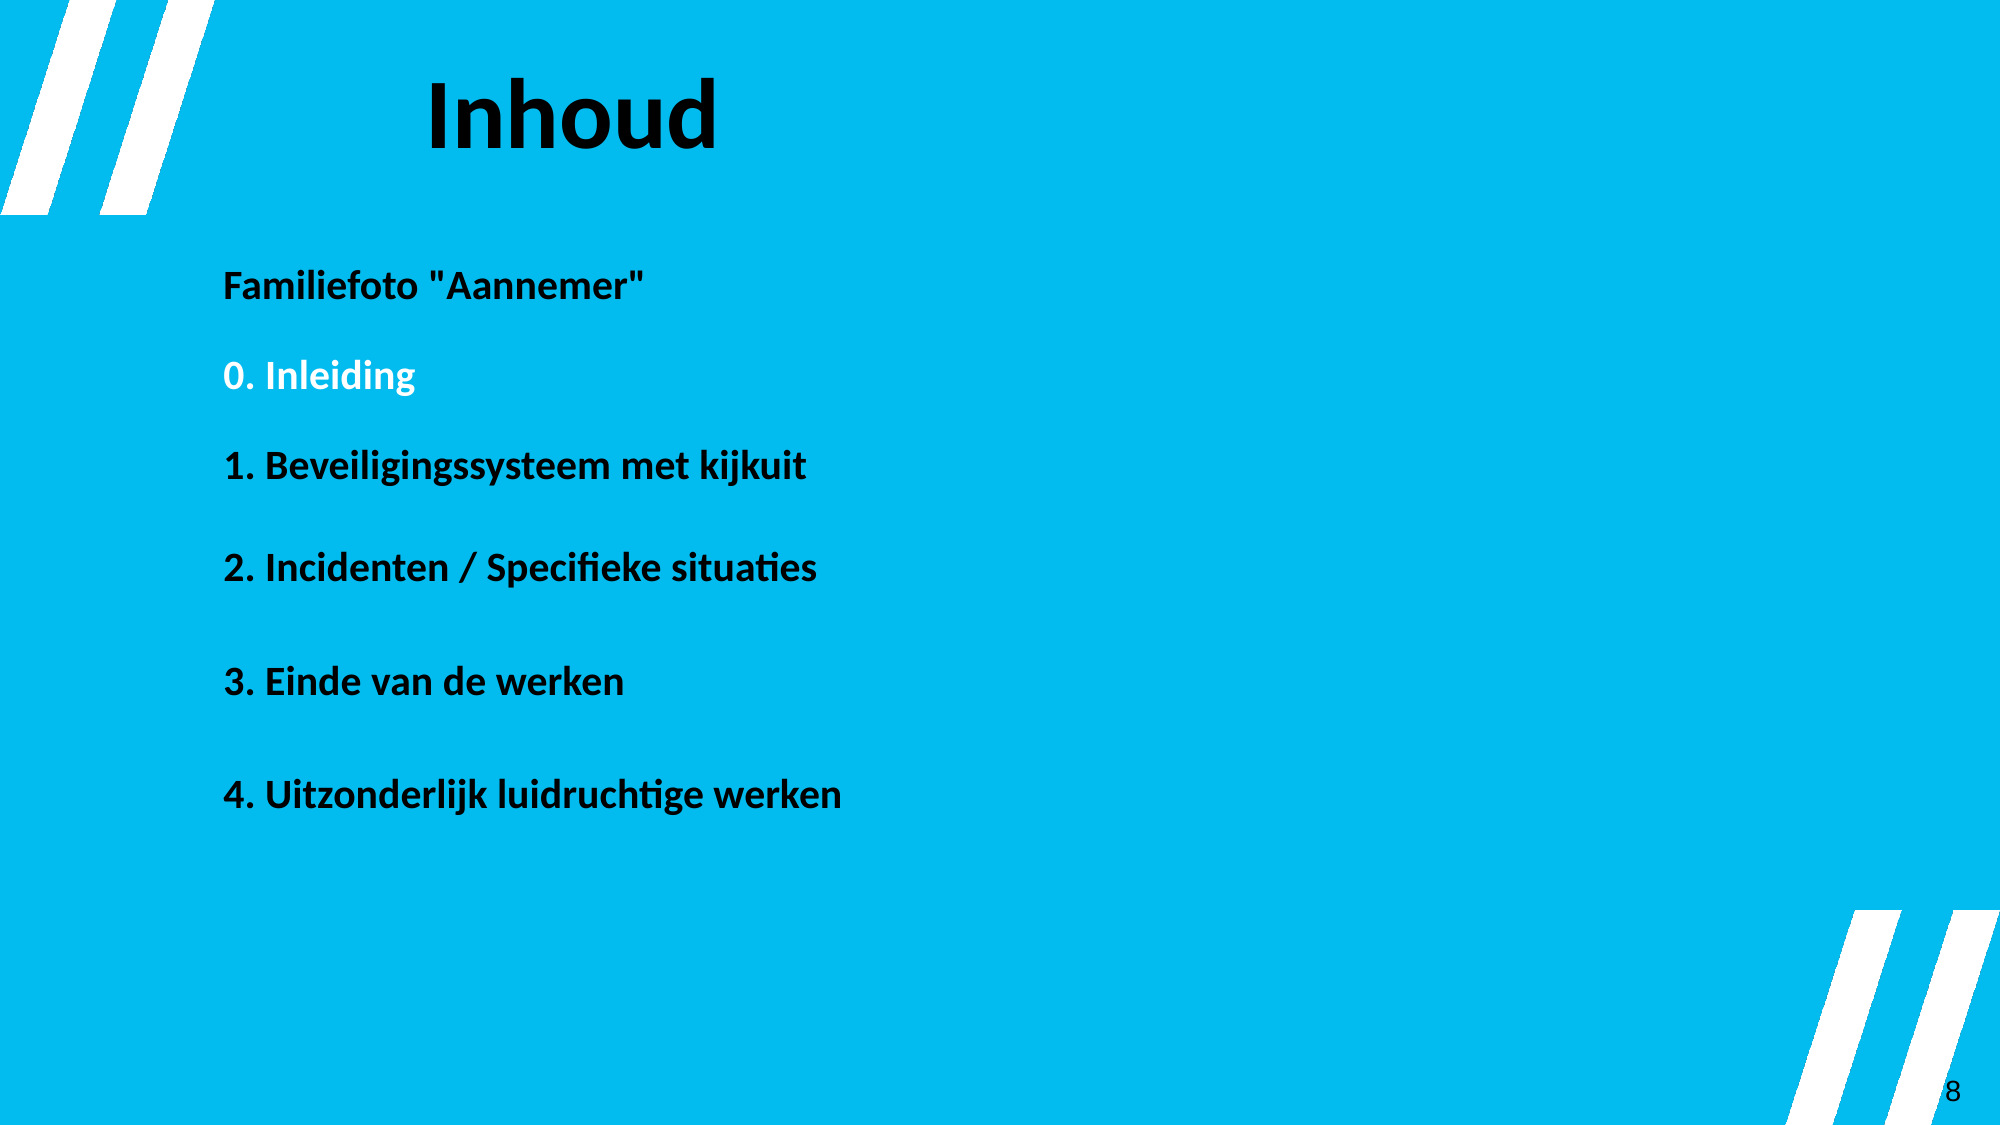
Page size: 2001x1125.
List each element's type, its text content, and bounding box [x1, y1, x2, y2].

slide_number 8 [1930, 1065, 2000, 1125]
picture [1885, 911, 2000, 1125]
picture [100, 0, 214, 214]
list Familiefoto "Aannemer" 0. Inleiding 1. Beveiligingssysteem met kijkuit 2. Incidenten / Specifieke situaties 3. Einde van de werken 4. Uitzonderlijk luidruchtige werken [208, 243, 1735, 940]
picture [1787, 911, 1900, 1125]
text_box Inhoud [410, 54, 1917, 286]
picture [2, 0, 115, 214]
